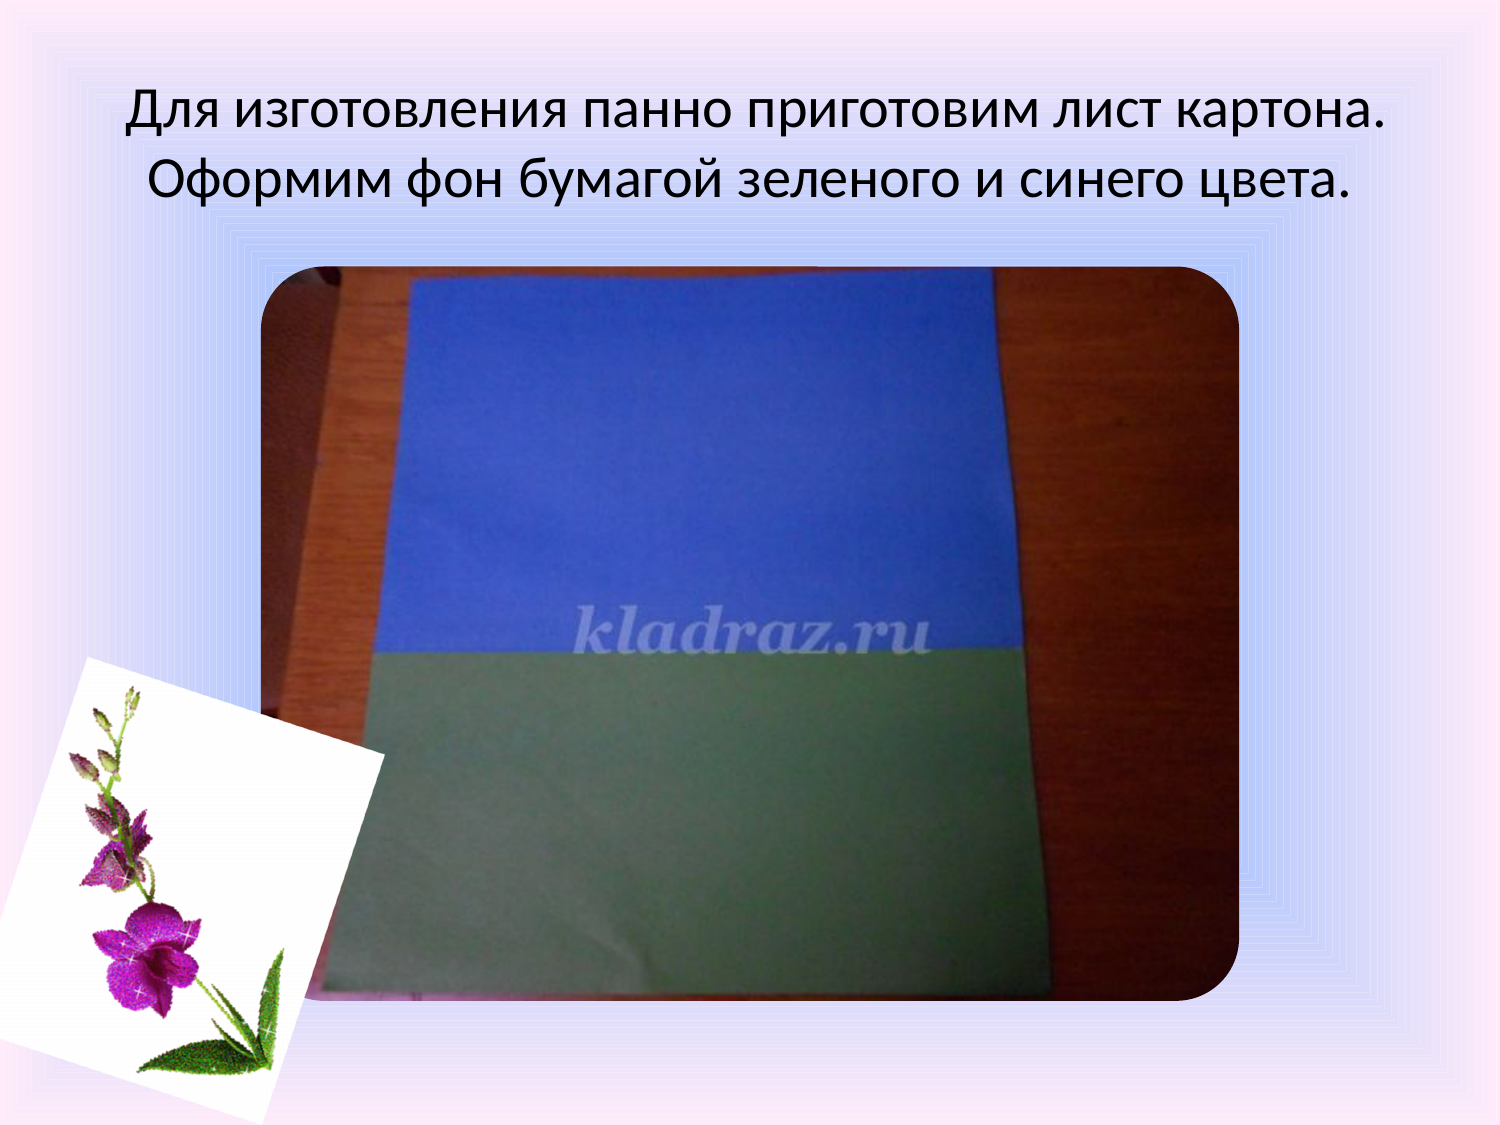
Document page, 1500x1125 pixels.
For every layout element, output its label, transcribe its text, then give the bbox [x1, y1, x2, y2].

title Для изготовления панно приготовим лист картона. Оформим фон бумагой зеленого и синего цвета. [75, 45, 1425, 233]
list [260, 266, 1240, 1002]
picture [0, 658, 371, 1124]
